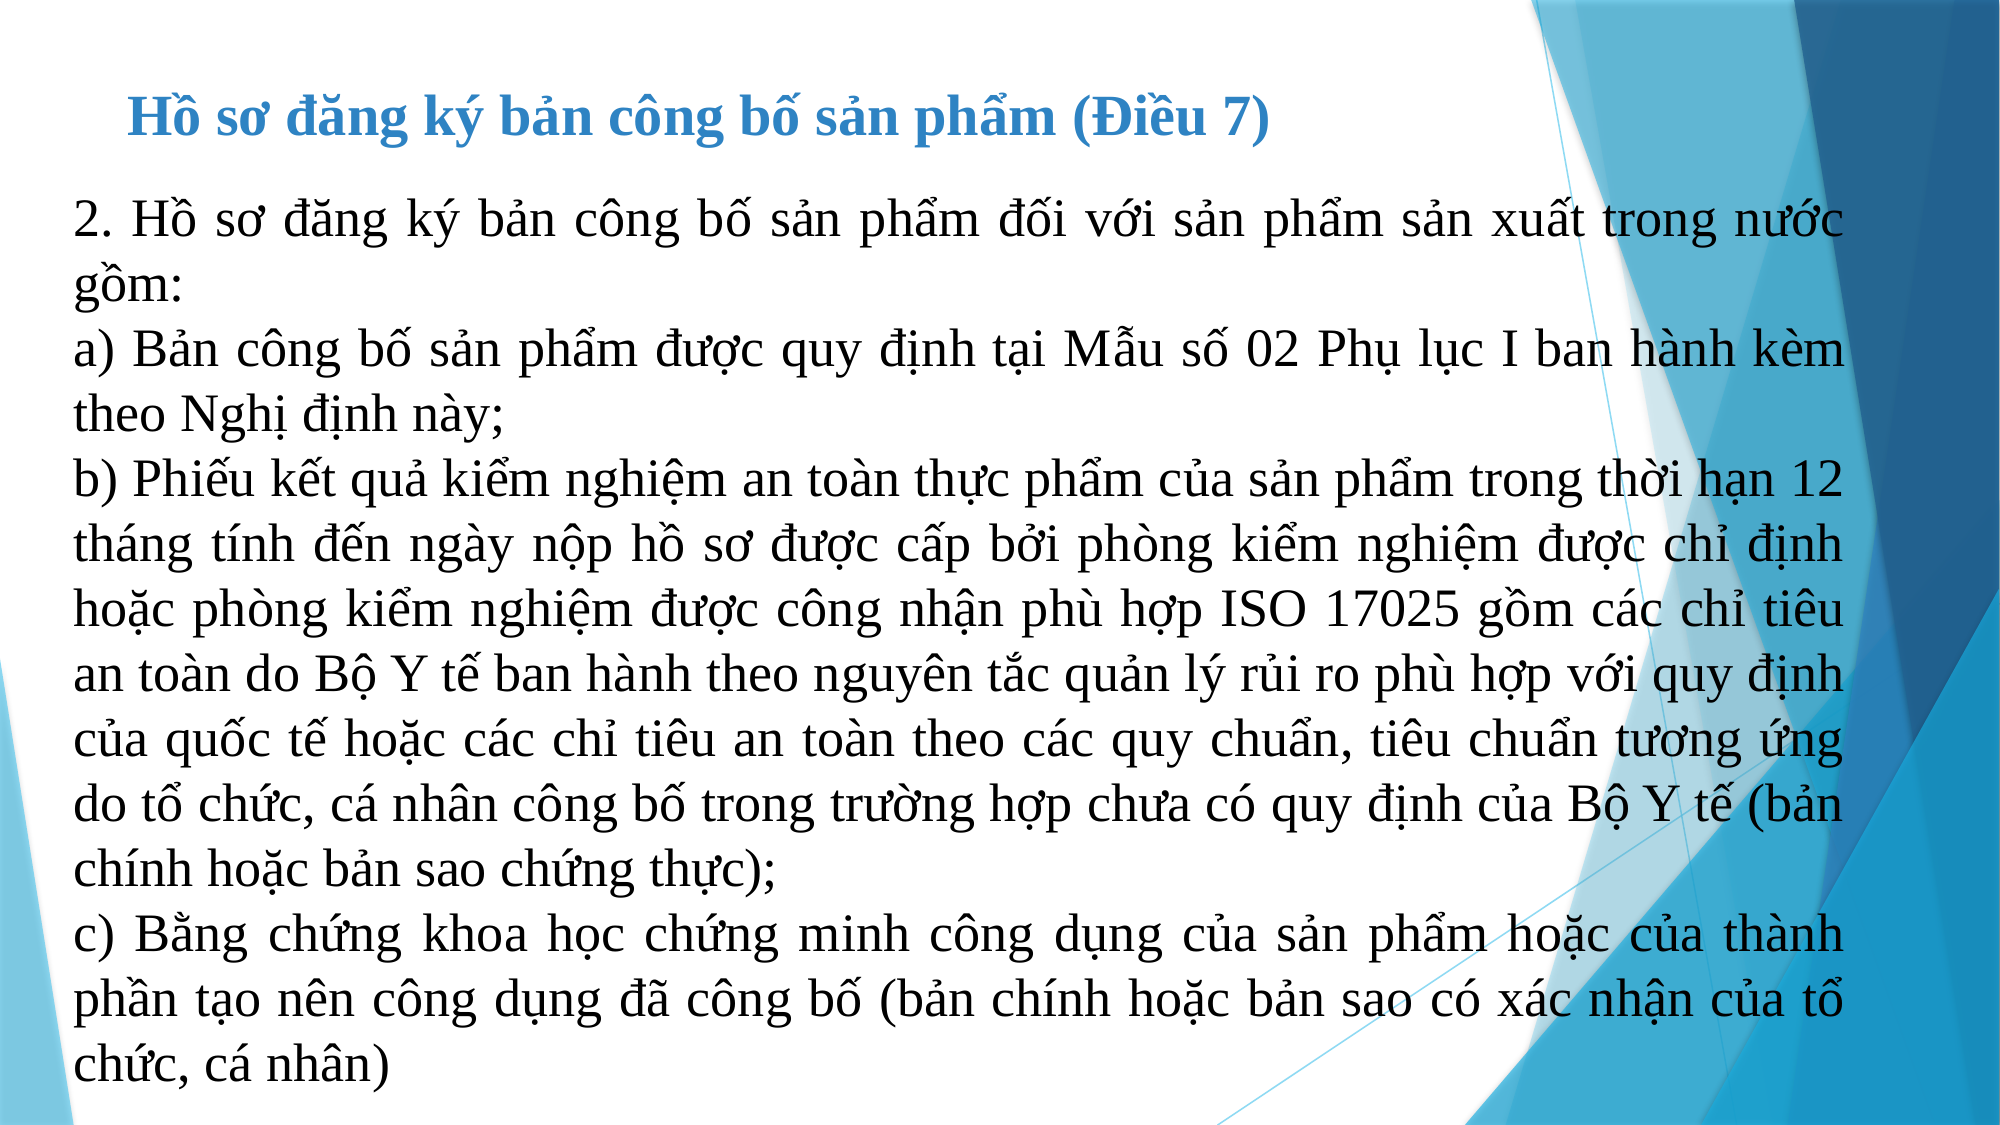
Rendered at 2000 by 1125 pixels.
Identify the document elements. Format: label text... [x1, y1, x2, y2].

list 2. Hồ sơ đăng ký bản công bố sản phẩm đối với sản phẩm sản xuất trong nước gồm: a) Bản công bố sản phẩm được quy định tại Mẫu số 02 Phụ lục I ban hành kèm theo Nghị định này; b) Phiếu kết quả kiểm nghiệm an toàn thực phẩm của sản phẩm trong thời hạn 12 tháng tính đến ngày nộp hồ sơ được cấp bởi phòng kiểm nghiệm được chỉ định hoặc phòng kiểm nghiệm được công nhận phù hợp ISO 17025 gồm các chỉ tiêu an toàn do Bộ Y tế ban hành theo nguyên tắc quản lý rủi ro phù hợp với quy định của quốc tế hoặc các chỉ tiêu an toàn theo các quy chuẩn, tiêu chuẩn tương ứng do tổ chức, cá nhân công bố trong trường hợp chưa có quy định của Bộ Y tế (bản chính hoặc bản sao chứng thực); c) Bằng chứng khoa học chứng minh công dụng của sản phẩm hoặc của thành phần tạo nên công dụng đã công bố (bản chính hoặc bản sao có xác nhận của tổ chức, cá nhân) [58, 174, 1863, 1125]
text_box Hồ sơ đăng ký bản công bố sản phẩm (Điều 7) [112, 37, 1650, 188]
